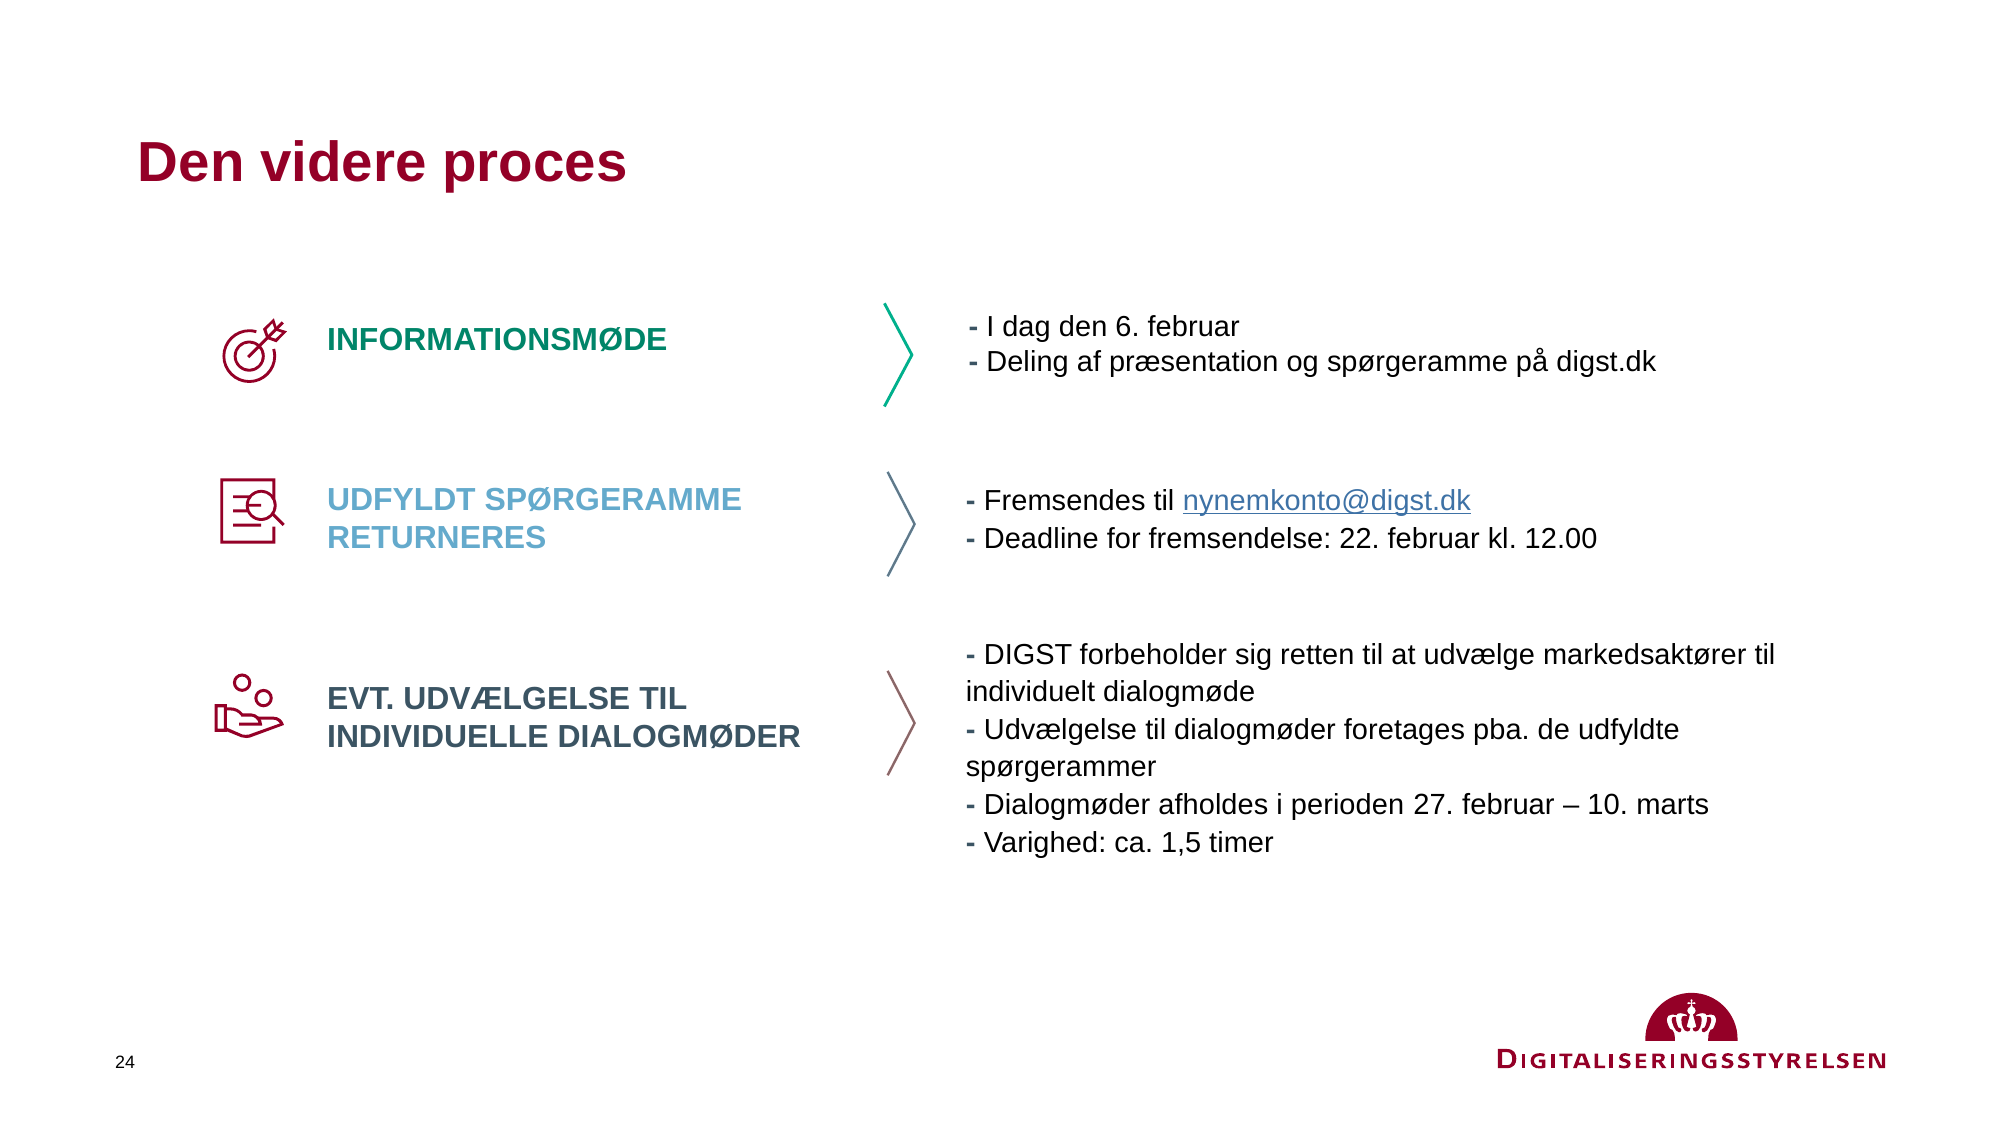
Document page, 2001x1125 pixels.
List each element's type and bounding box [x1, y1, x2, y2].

text_box [214, 673, 285, 739]
text_box [220, 478, 286, 544]
text_box [222, 318, 288, 384]
picture [25, 9, 1972, 1111]
